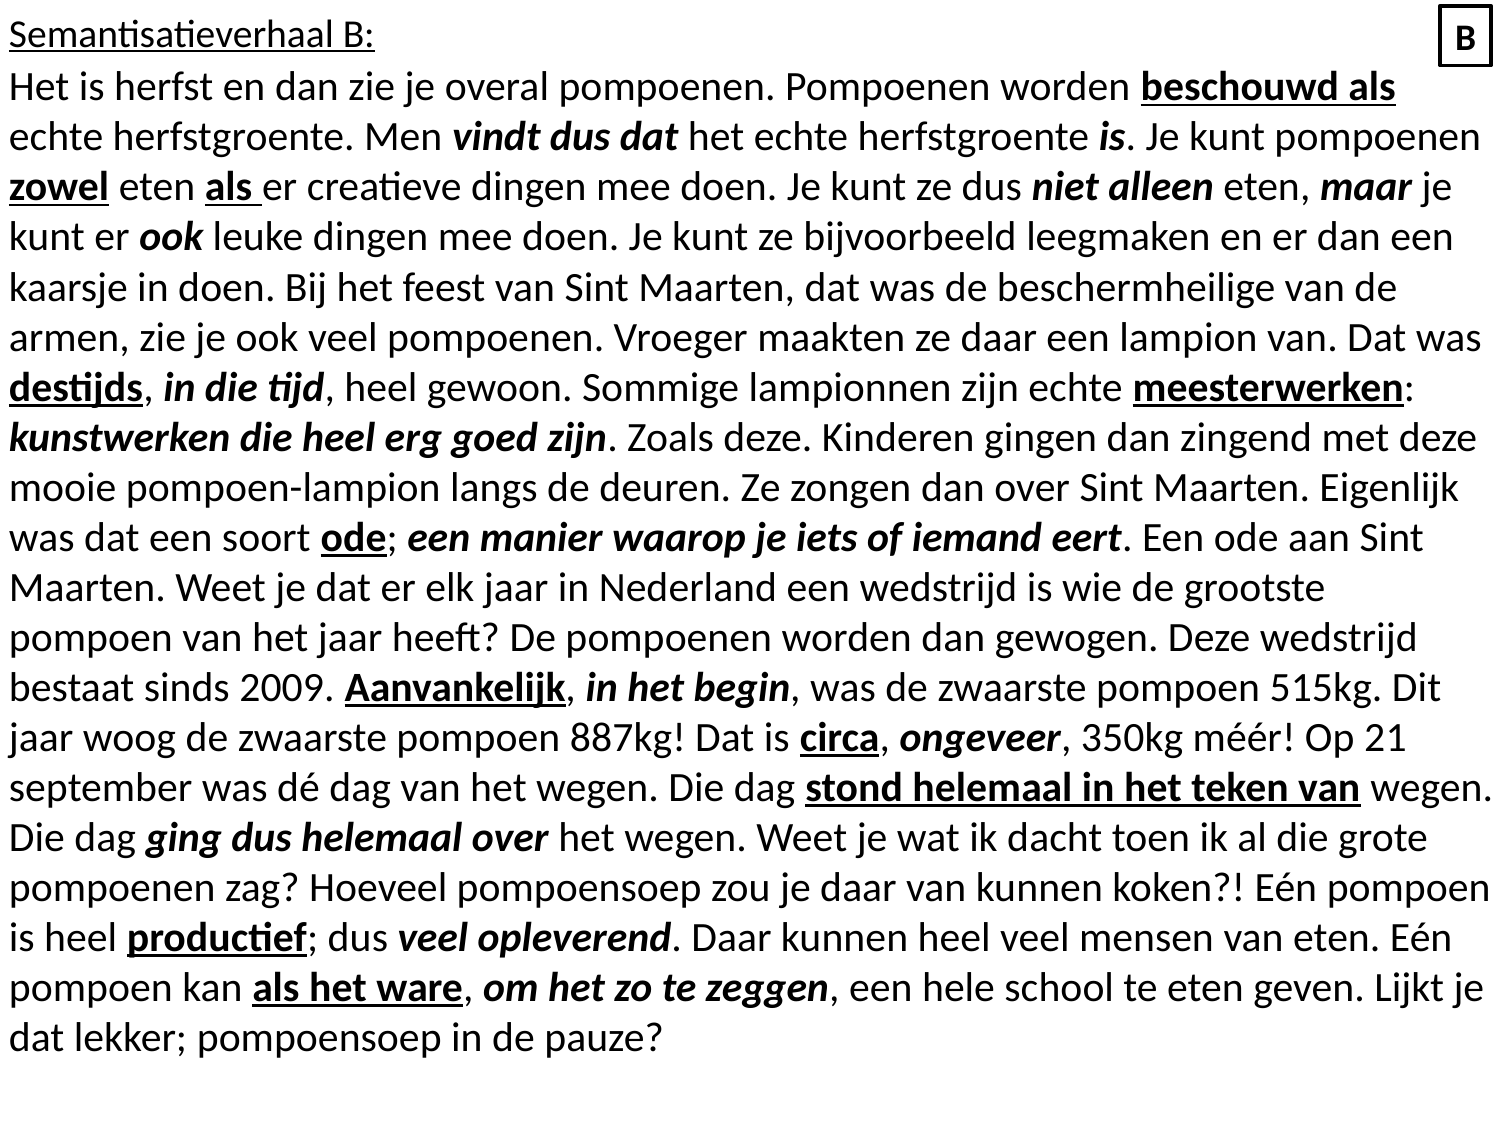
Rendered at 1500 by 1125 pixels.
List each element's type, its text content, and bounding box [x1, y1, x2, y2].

list Semantisatieverhaal B: Het is herfst en dan zie je overal pompoenen. Pompoenen worden beschouwd als echte herfstgroente. Men vindt dus dat het echte herfstgroente is. Je kunt pompoenen zowel eten als er creatieve dingen mee doen. Je kunt ze dus niet alleen eten, maar je kunt er ook leuke dingen mee doen. Je kunt ze bijvoorbeeld leegmaken en er dan een kaarsje in doen. Bij het feest van Sint Maarten, dat was de beschermheilige van de armen, zie je ook veel pompoenen. Vroeger maakten ze daar een lampion van. Dat was destijds, in die tijd, heel gewoon. Sommige lampionnen zijn echte meesterwerken: kunstwerken die heel erg goed zijn. Zoals deze. Kinderen gingen dan zingend met deze mooie pompoen-lampion langs de deuren. Ze zongen dan over Sint Maarten. Eigenlijk was dat een soort ode; een manier waarop je iets of iemand eert. Een ode aan Sint Maarten. Weet je dat er elk jaar in Nederland een wedstrijd is wie de grootste pompoen van het jaar heeft? De pompoenen worden dan gewogen. Deze wedstrijd bestaat sinds 2009. Aanvankelijk, in het begin, was de zwaarste pompoen 515kg. Dit jaar woog de zwaarste pompoen 887kg! Dat is circa, ongeveer, 350kg méér! Op 21 september was dé dag van het wegen. Die dag stond helemaal in het teken van wegen. Die dag ging dus helemaal over het wegen. Weet je wat ik dacht toen ik al die grote pompoenen zag? Hoeveel pompoensoep zou je daar van kunnen koken?! Eén pompoen is heel productief; dus veel opleverend. Daar kunnen heel veel mensen van eten. Eén pompoen kan als het ware, om het zo te zeggen, een hele school te eten geven. Lijkt je dat lekker; pompoensoep in de pauze? [0, 0, 1500, 1125]
text_box B [1440, 5, 1491, 66]
